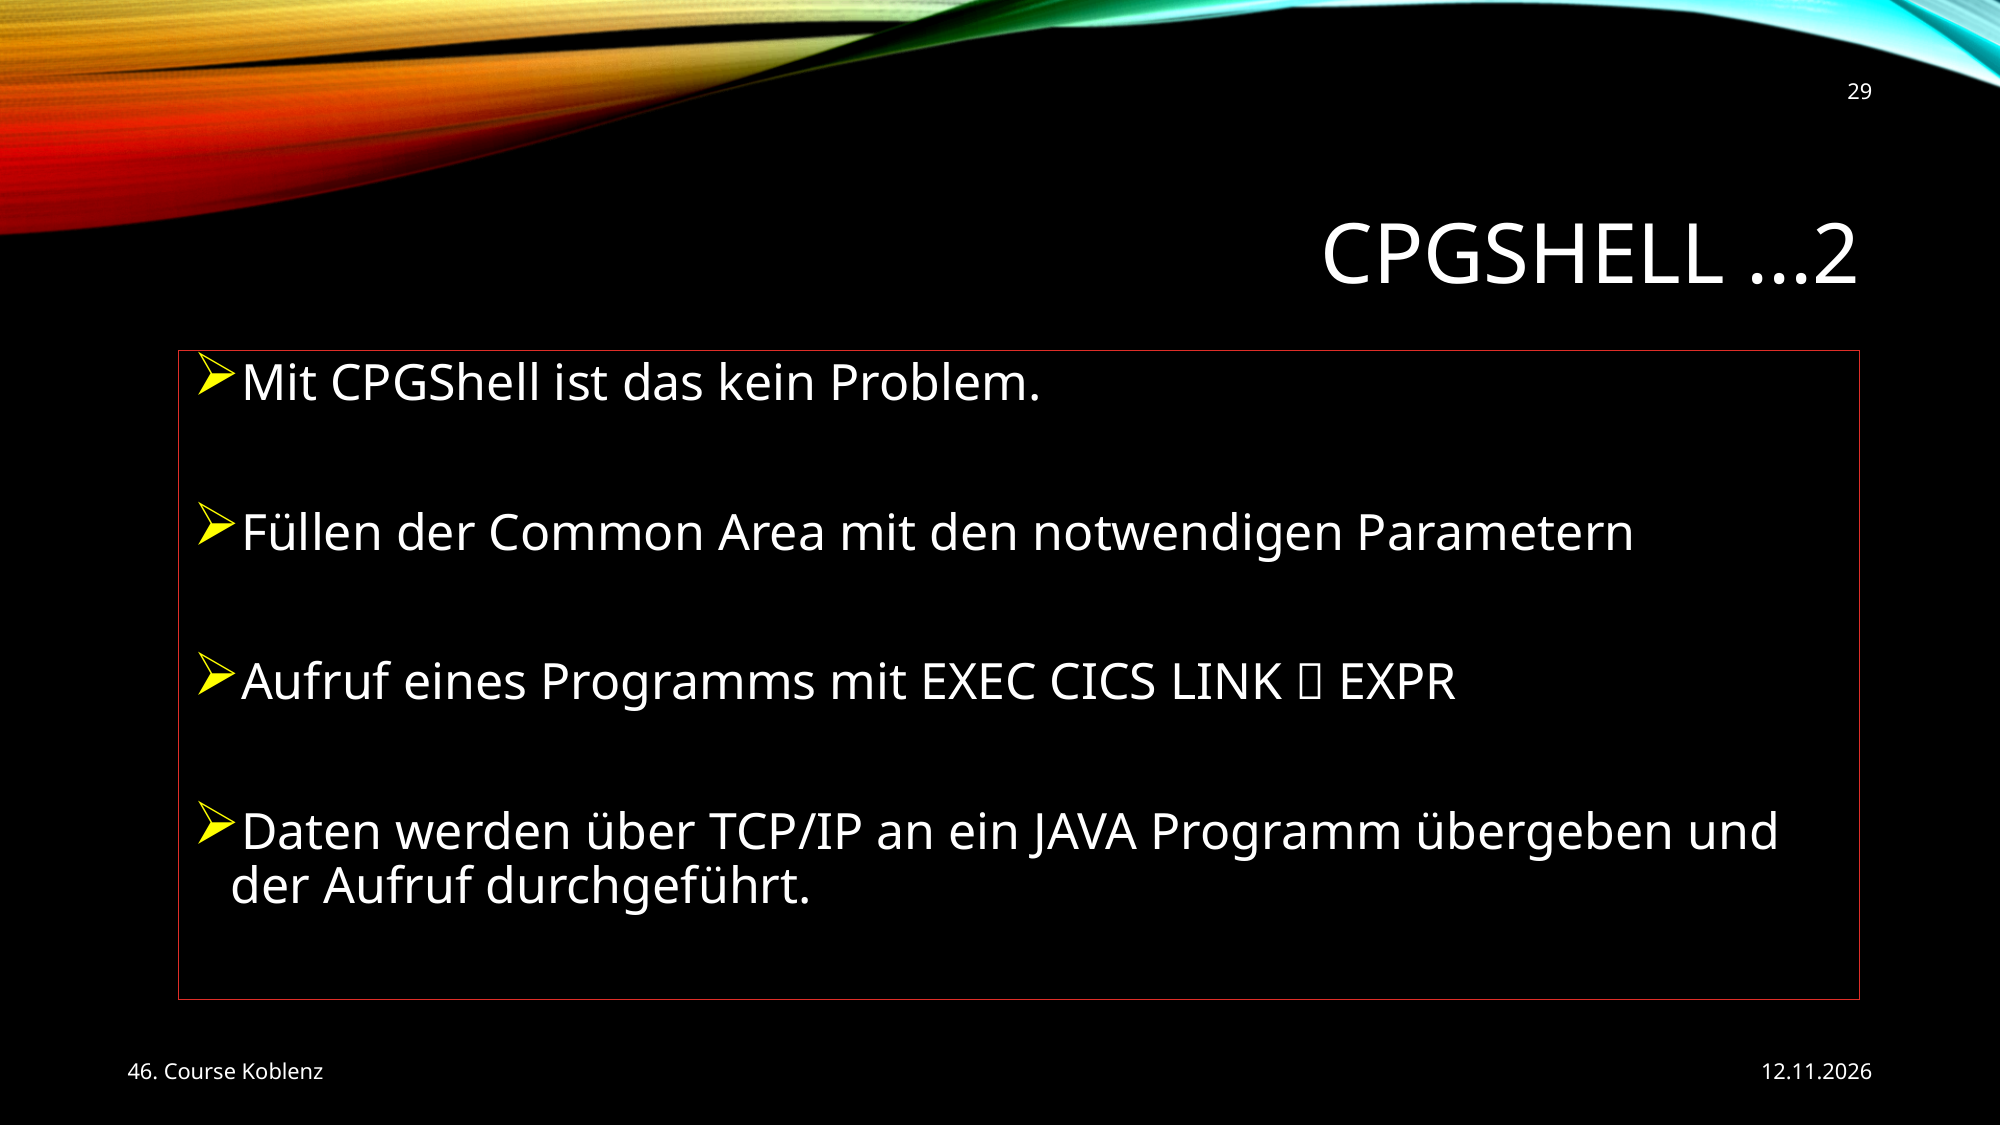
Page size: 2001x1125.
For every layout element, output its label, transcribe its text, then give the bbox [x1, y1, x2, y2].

slide_number 29 [1437, 62, 1888, 123]
picture [0, 0, 2000, 237]
list Mit CPGShell ist das kein Problem. Füllen der Common Area mit den notwendigen Parametern Aufruf eines Programms mit EXEC CICS LINK  EXPR Daten werden über TCP/IP an ein JAVA Programm übergeben und der Aufruf durchgeführt. [178, 350, 1860, 1000]
title CPGShell ...2 [375, 162, 1876, 350]
footer 46. Course Koblenz [112, 1042, 1388, 1103]
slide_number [1410, 1042, 1888, 1103]
